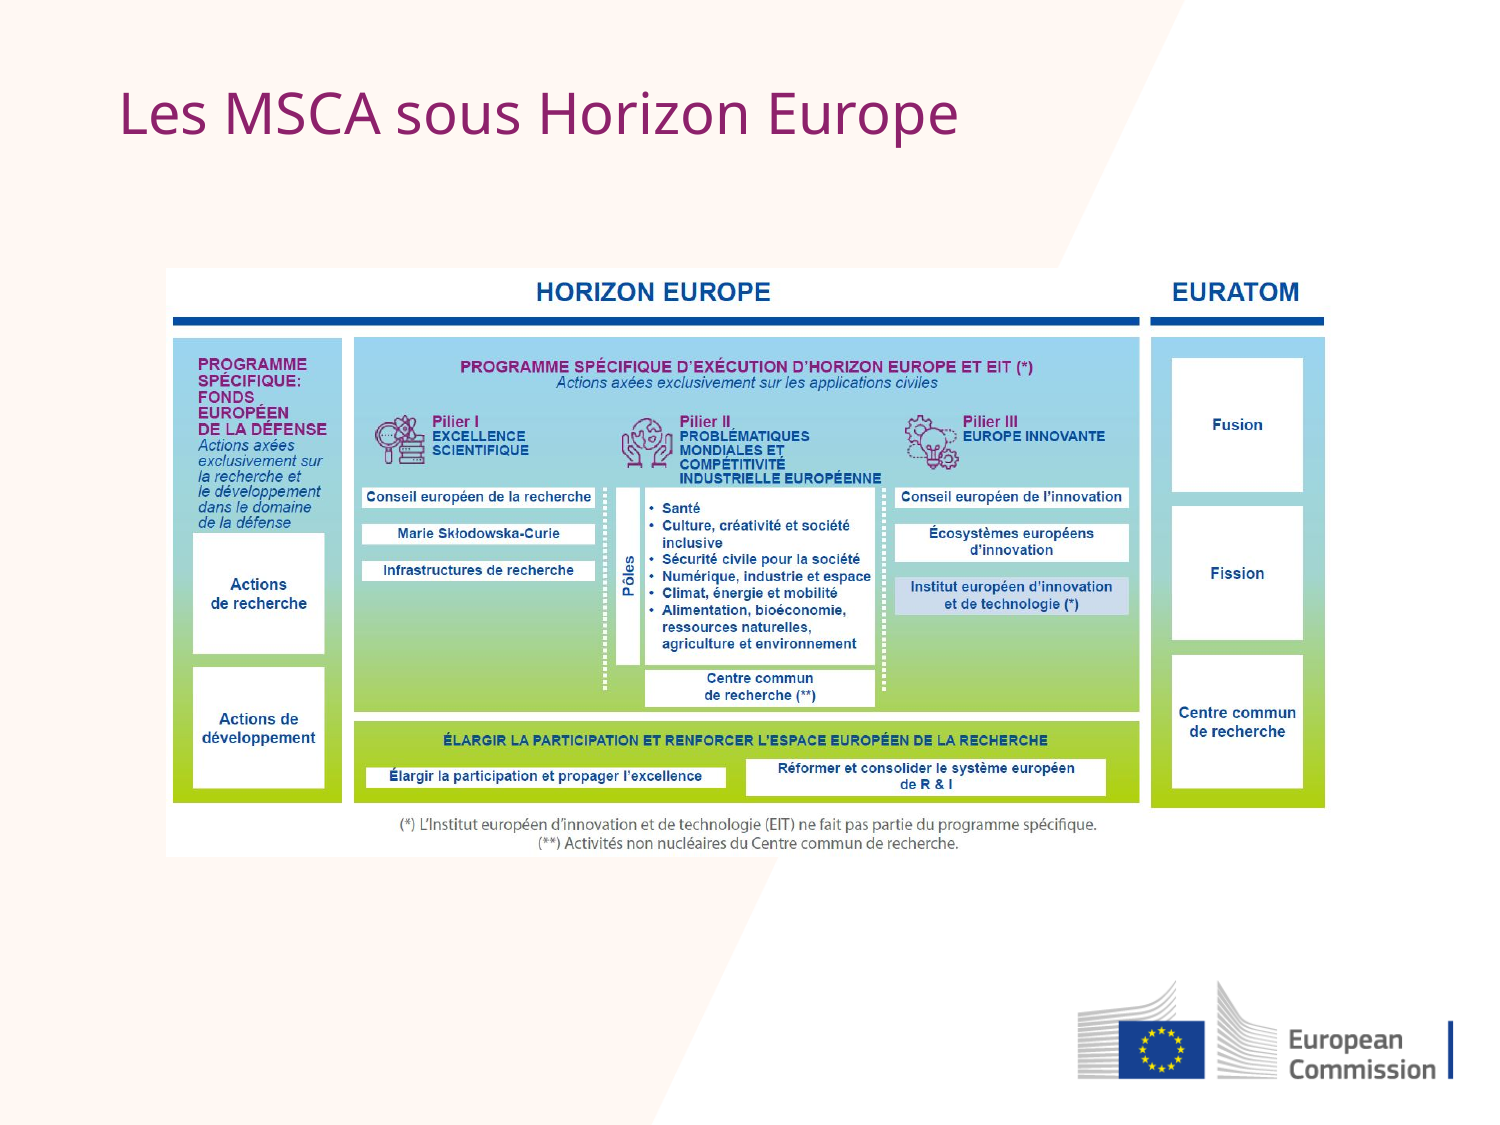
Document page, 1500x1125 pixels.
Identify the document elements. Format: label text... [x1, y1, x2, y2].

title Les MSCA sous Horizon Europe [103, 76, 1397, 155]
picture [0, 0, 1500, 1125]
